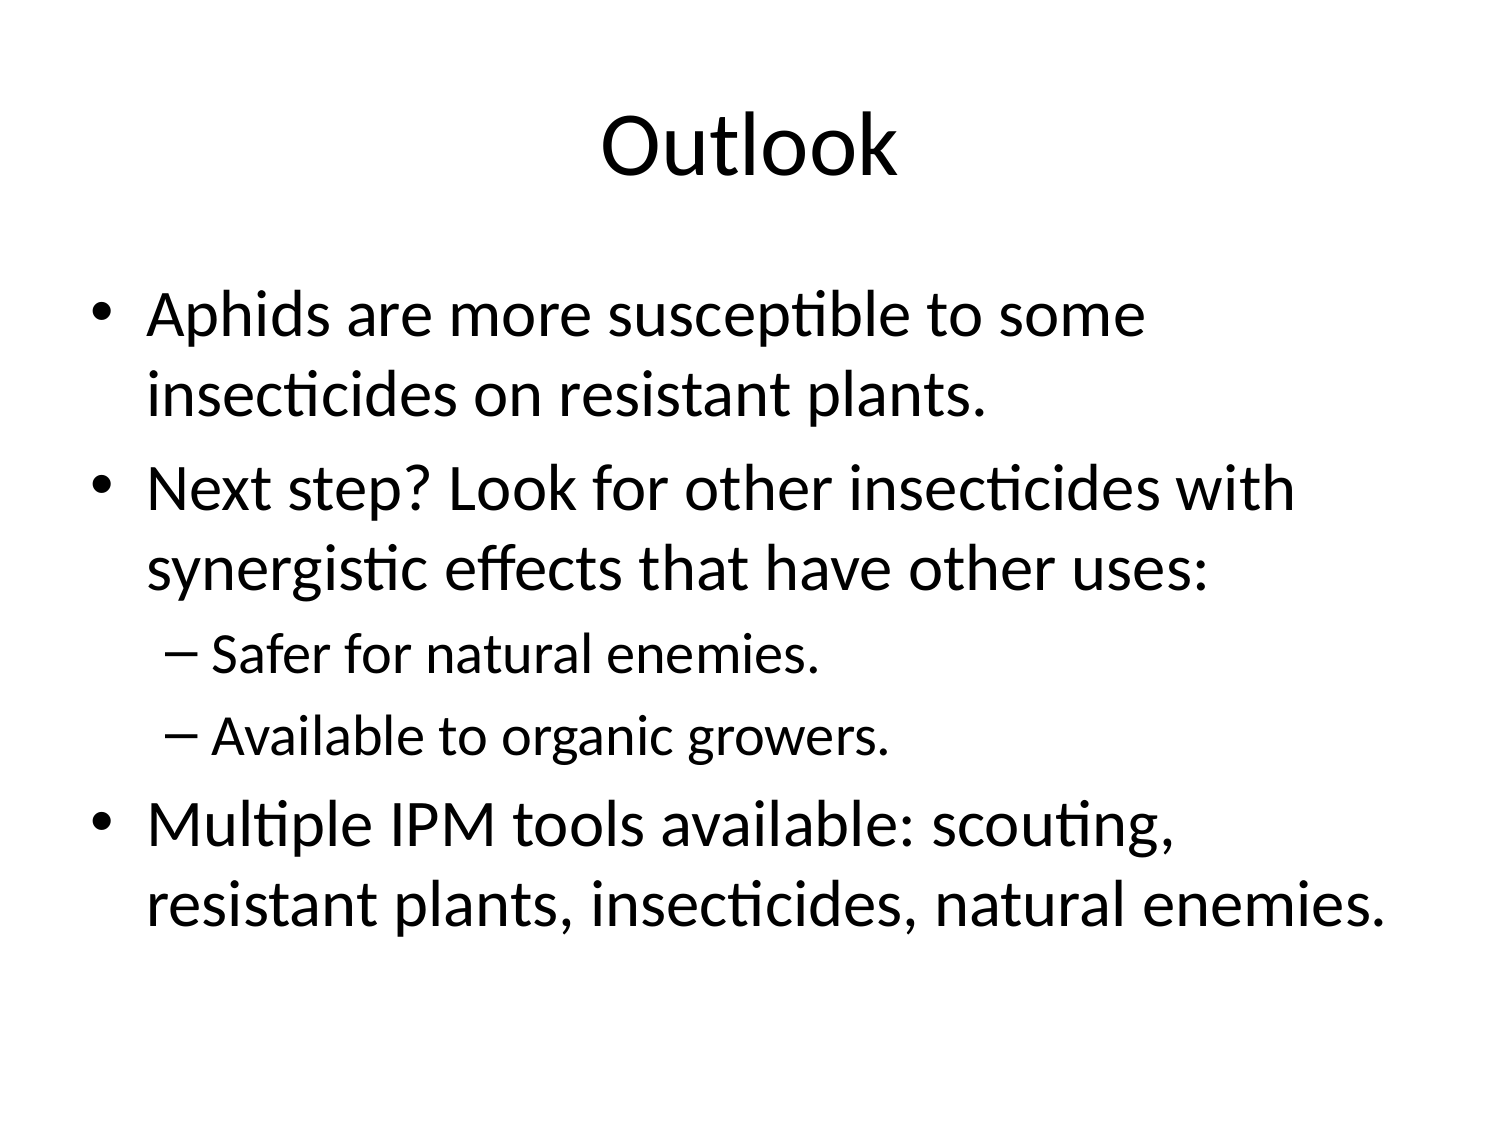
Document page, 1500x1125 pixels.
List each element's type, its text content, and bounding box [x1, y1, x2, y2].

title Outlook [75, 45, 1425, 233]
list Aphids are more susceptible to some insecticides on resistant plants. Next step? Look for other insecticides with synergistic effects that have other uses: Safer for natural enemies. Available to organic growers. Multiple IPM tools available: scouting, resistant plants, insecticides, natural enemies. [75, 262, 1425, 1005]
